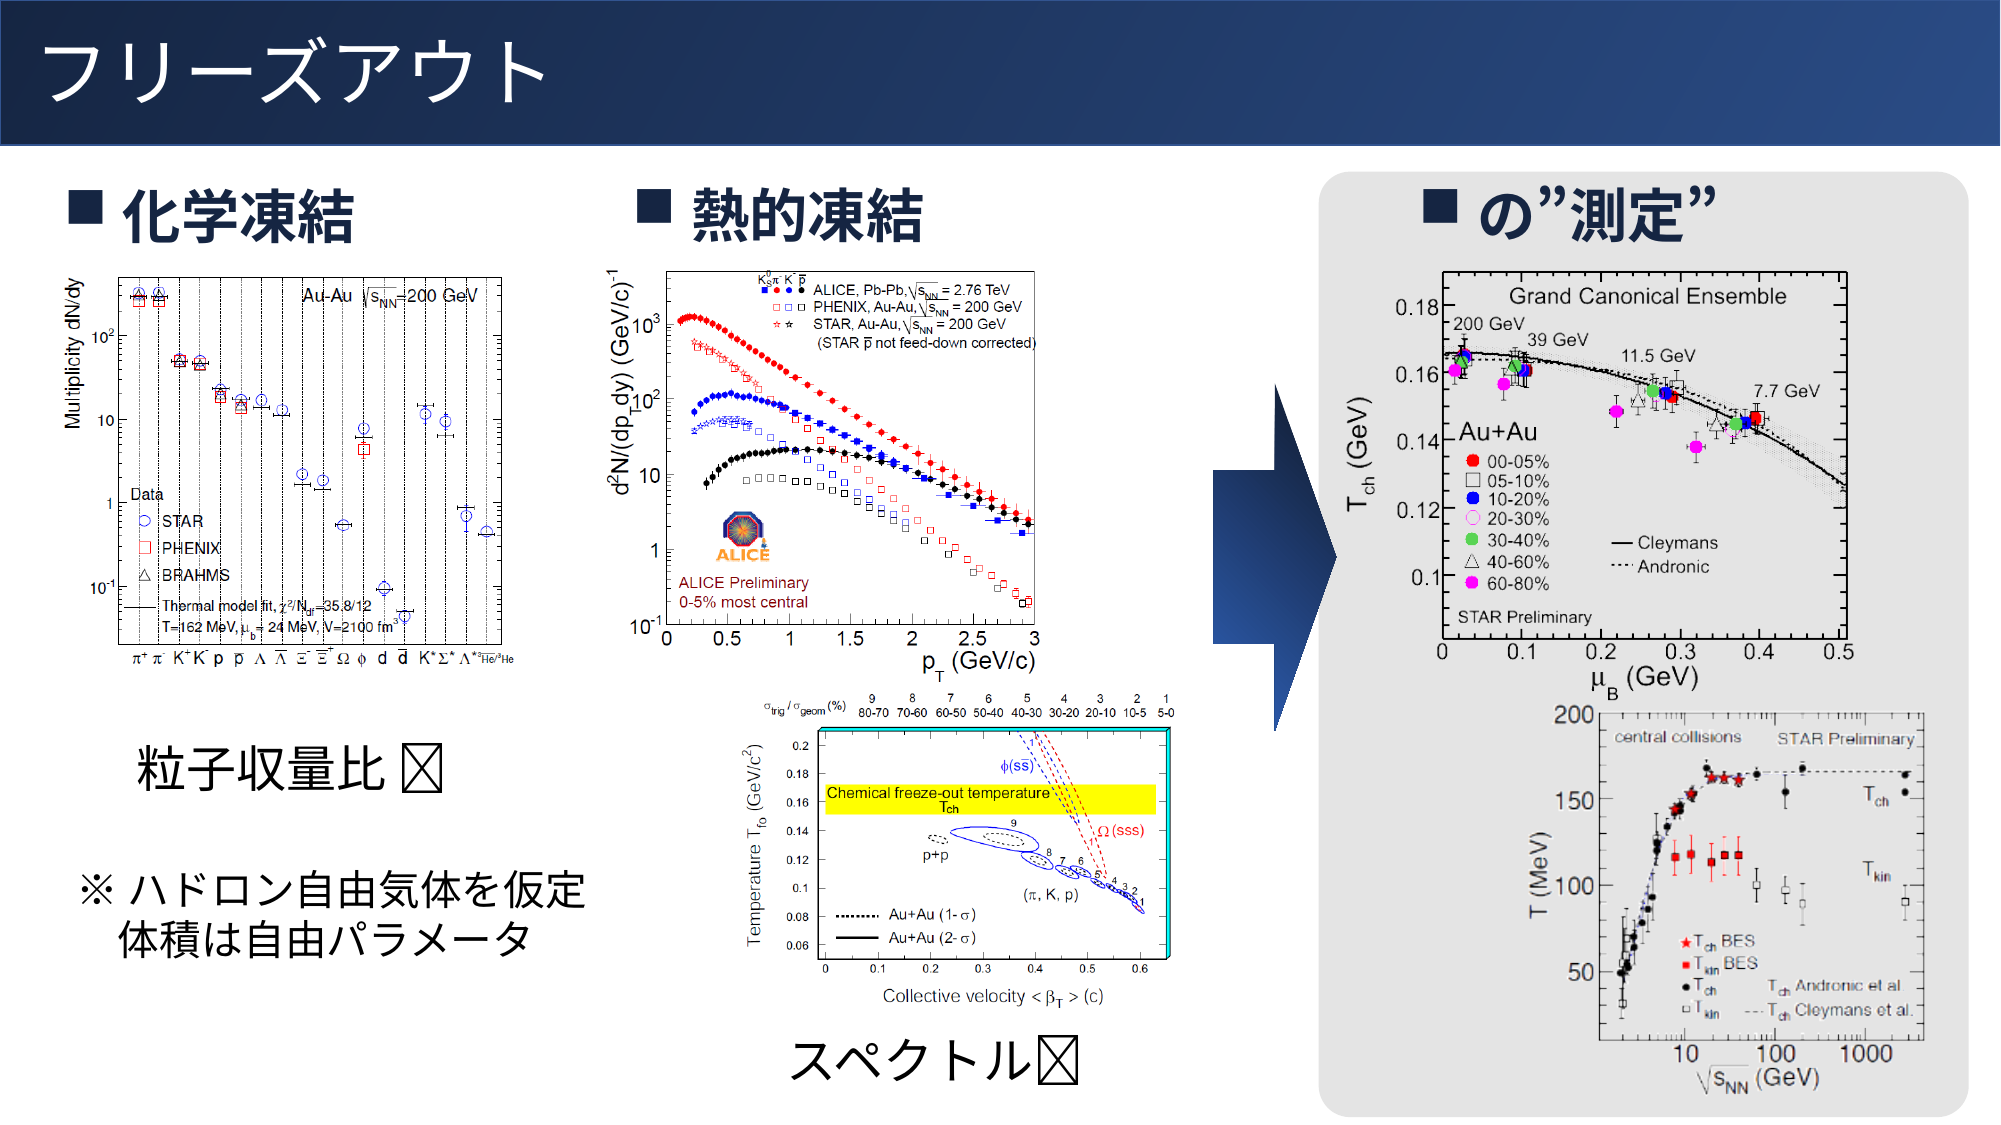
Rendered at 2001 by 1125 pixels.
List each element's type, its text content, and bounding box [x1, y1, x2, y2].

text_box [1322, 170, 1970, 1119]
text_box ※ハドロン自由気体を仮定 体積は自由パラメータ [61, 856, 602, 972]
title フリーズアウト [19, 7, 1745, 146]
text_box 化学凍結 [33, 172, 371, 258]
text_box 熱的凍結 [601, 171, 940, 257]
picture [44, 258, 534, 684]
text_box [1213, 171, 1934, 1102]
picture [599, 262, 1181, 1012]
